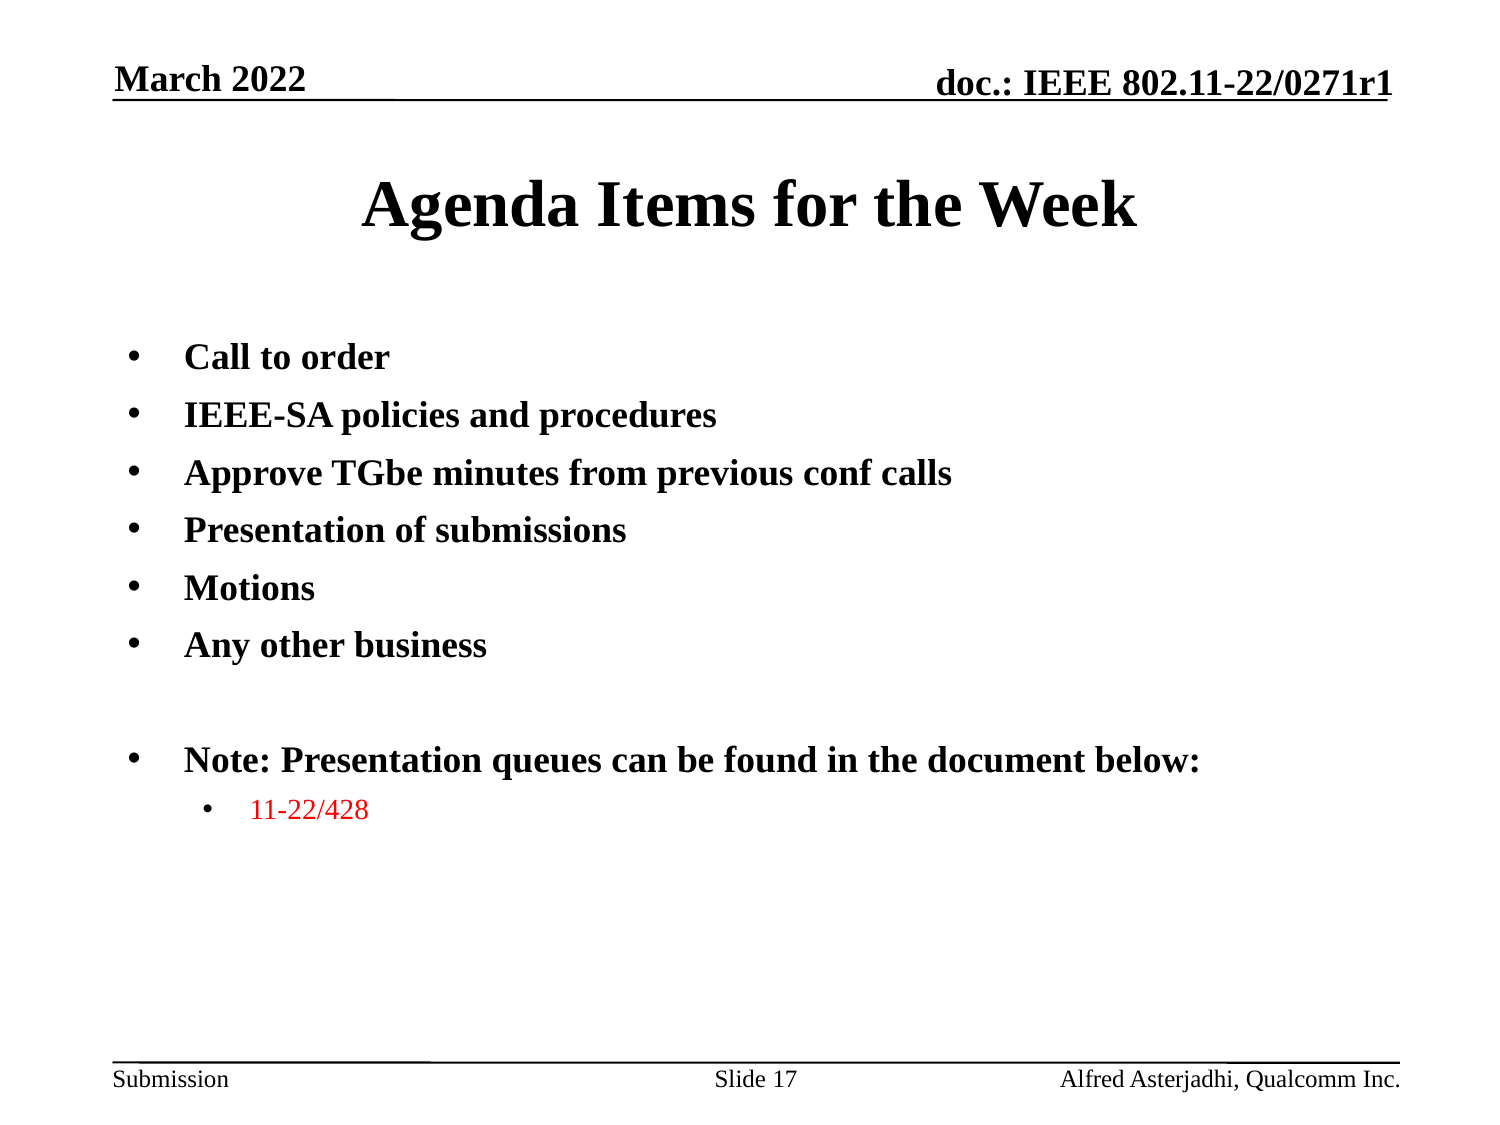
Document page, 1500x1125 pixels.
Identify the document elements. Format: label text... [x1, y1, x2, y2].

slide_number Slide 17 [712, 1061, 800, 1123]
title Agenda Items for the Week [112, 112, 1388, 288]
footer Alfred Asterjadhi, Qualcomm Inc. [878, 1061, 1402, 1093]
list Call to order IEEE-SA policies and procedures Approve TGbe minutes from previous conf calls Presentation of submissions Motions Any other business Note: Presentation queues can be found in the document below: 11-22/428 [112, 324, 1388, 1000]
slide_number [114, 54, 493, 100]
